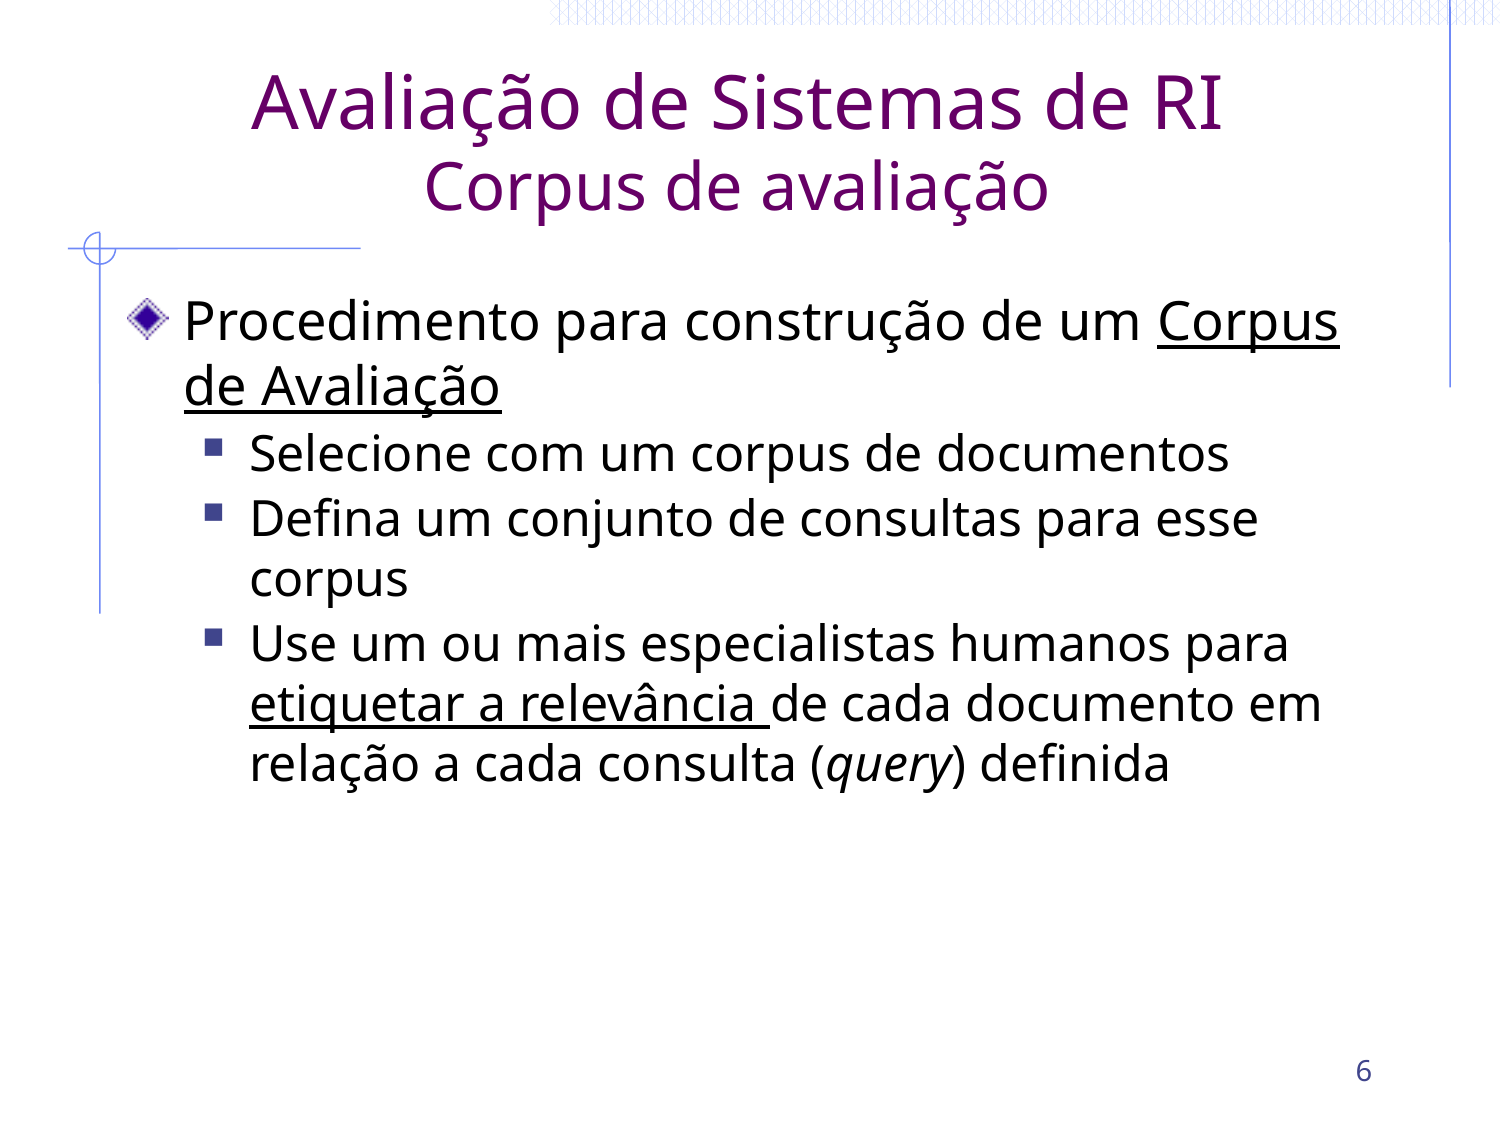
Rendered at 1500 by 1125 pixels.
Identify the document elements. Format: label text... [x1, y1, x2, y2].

picture [127, 298, 169, 340]
slide_number 6 [1074, 1024, 1388, 1101]
title Avaliação de Sistemas de RI Corpus de avaliação [100, 66, 1376, 232]
list Procedimento para construção de um Corpus de Avaliação Selecione com um corpus de documentos Defina um conjunto de consultas para esse corpus Use um ou mais especialistas humanos para etiquetar a relevância de cada documento em relação a cada consulta (query) definida [111, 278, 1388, 1000]
